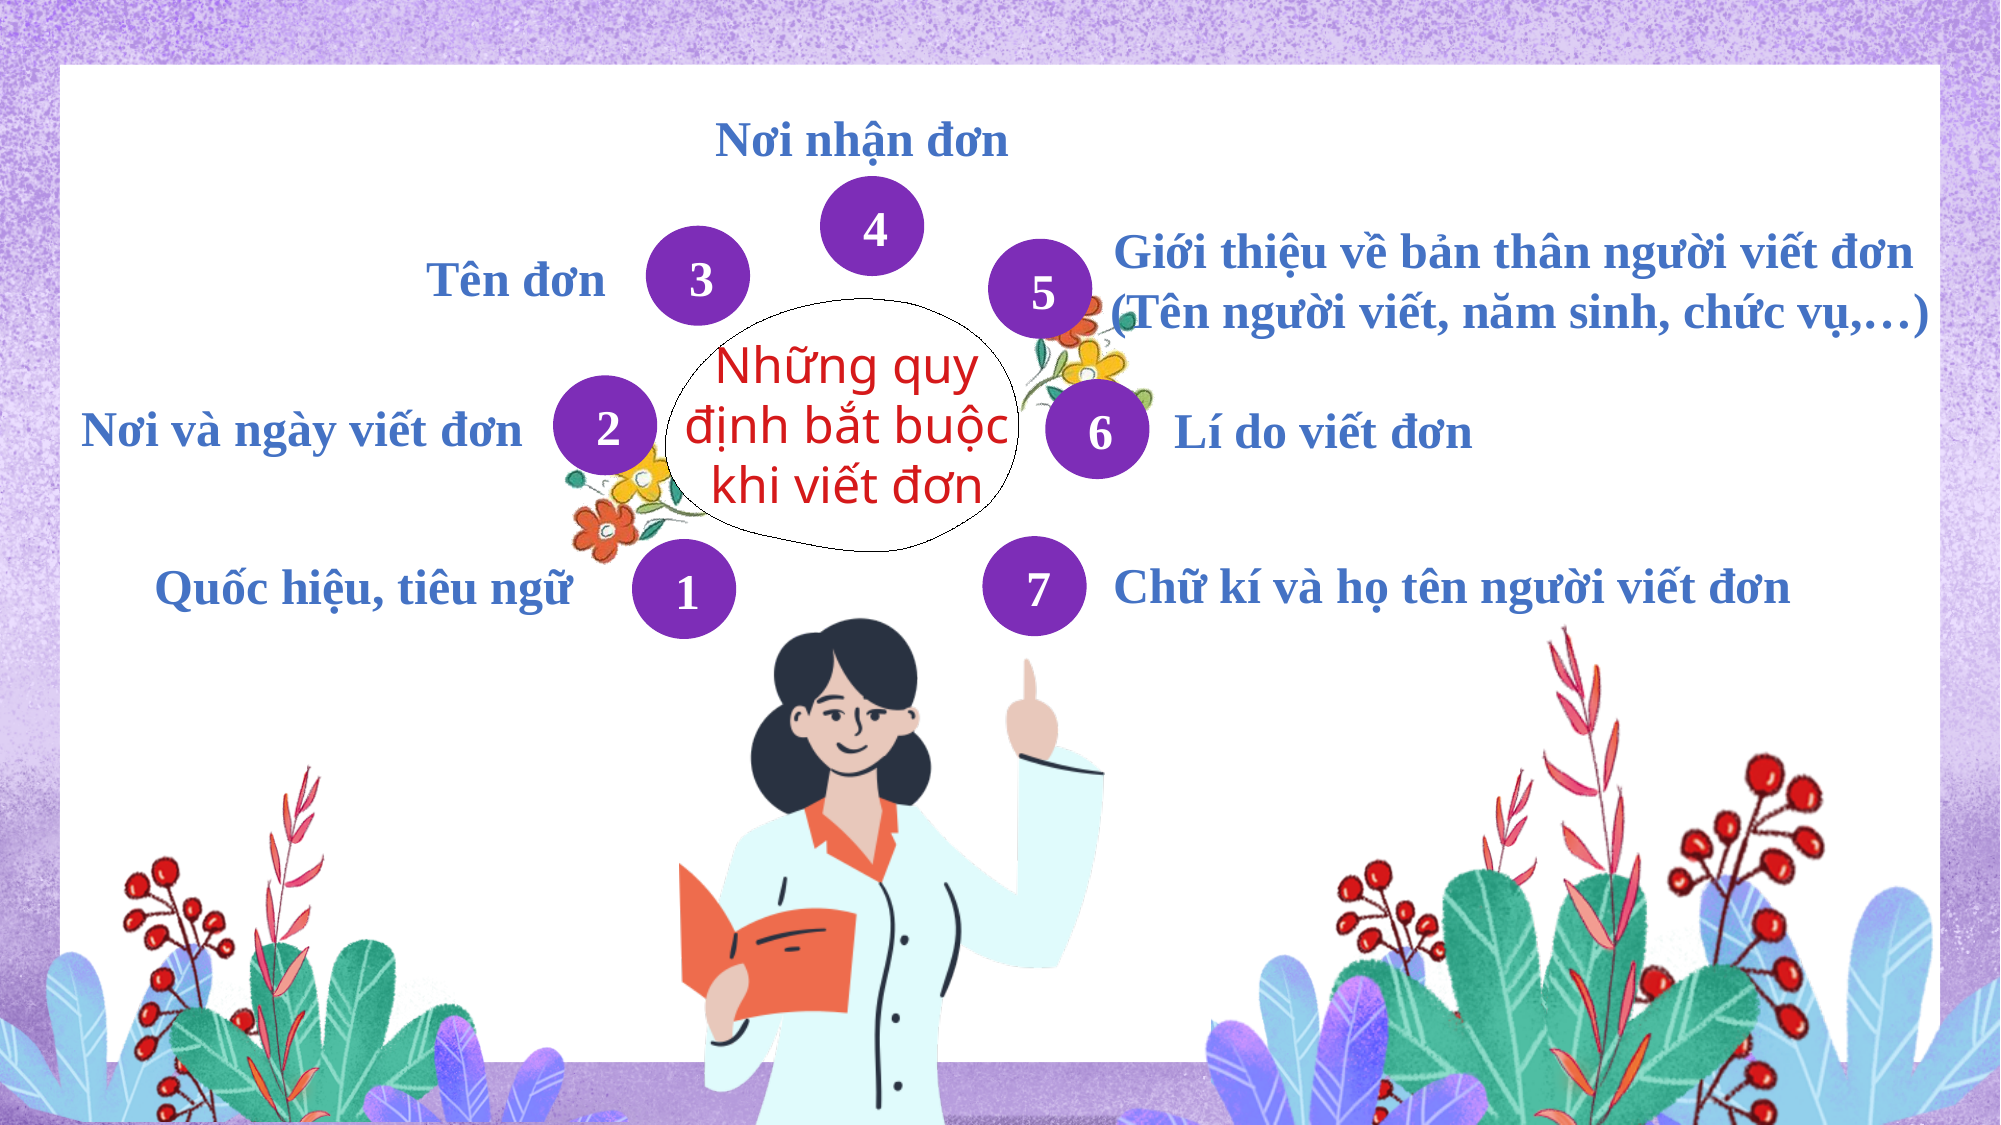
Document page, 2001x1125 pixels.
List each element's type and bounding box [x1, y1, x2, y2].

text_box [631, 538, 737, 639]
text_box [553, 375, 658, 476]
text_box [1045, 379, 1150, 480]
picture [0, 0, 2000, 1125]
text_box [820, 176, 925, 276]
text_box [988, 238, 1093, 339]
text_box [661, 279, 1024, 559]
text_box [645, 225, 751, 326]
